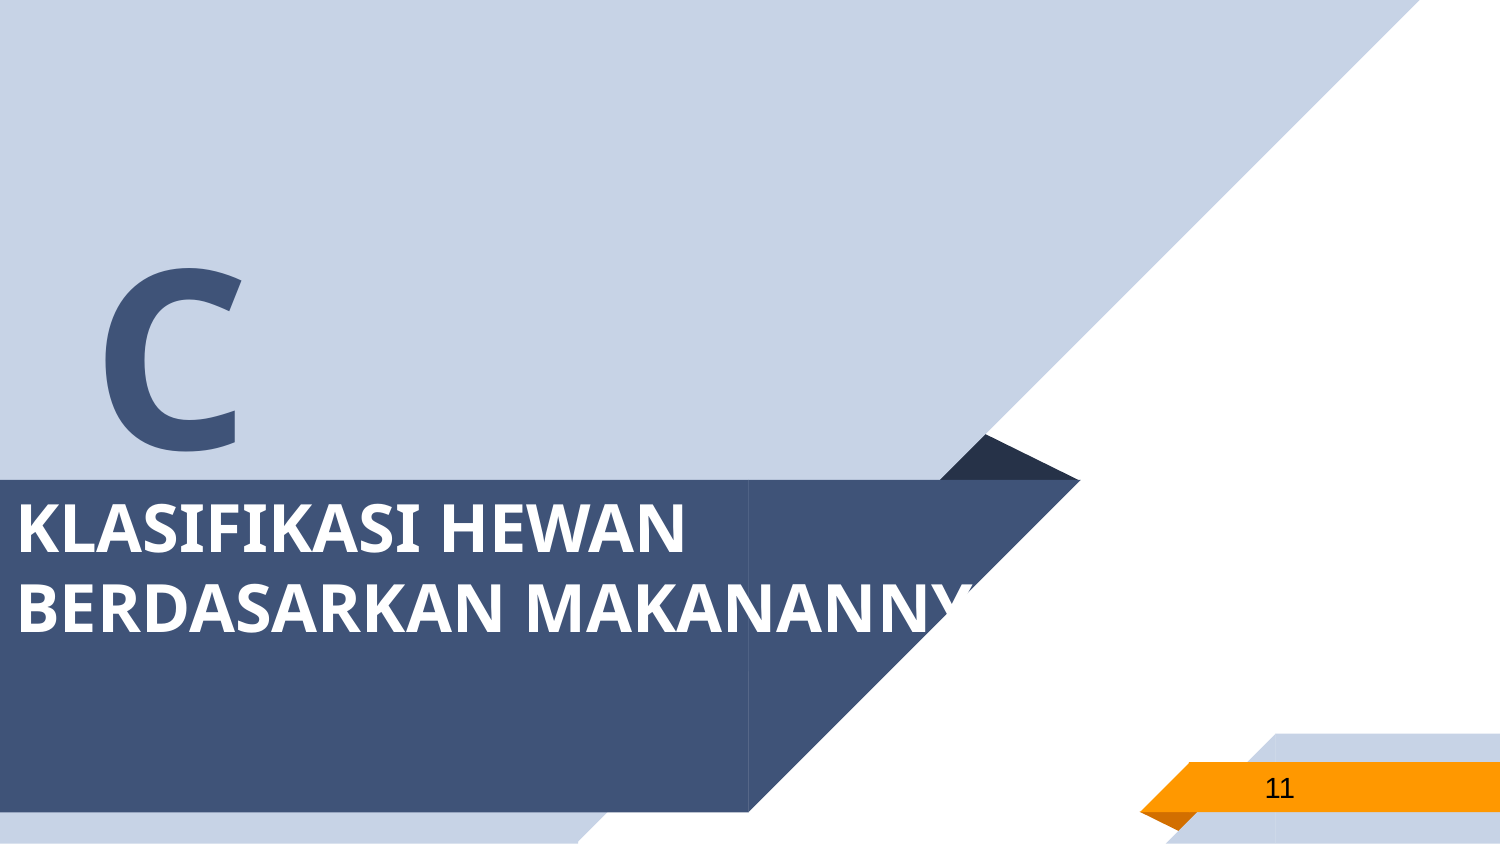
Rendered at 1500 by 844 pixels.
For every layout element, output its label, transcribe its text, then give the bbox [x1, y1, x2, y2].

title KLASIFIKASI HEWAN BERDASARKAN MAKANANNYA [0, 514, 1075, 662]
slide_number 11 [1249, 760, 1494, 813]
text_box C [76, 0, 434, 515]
